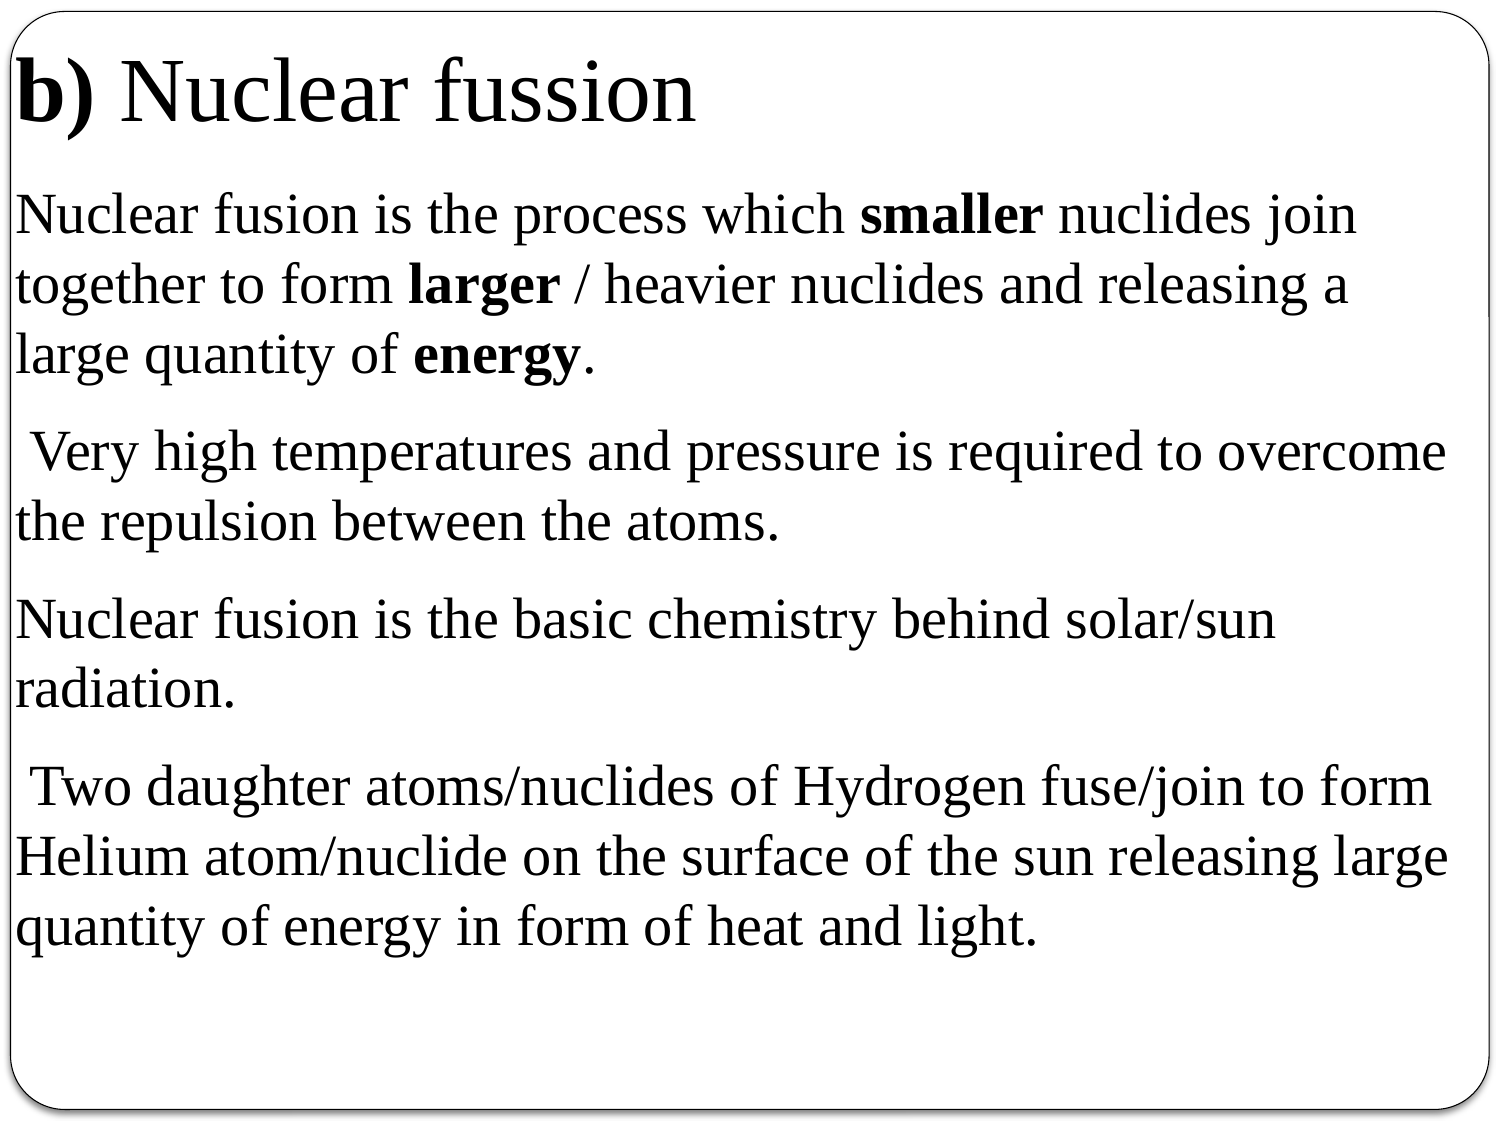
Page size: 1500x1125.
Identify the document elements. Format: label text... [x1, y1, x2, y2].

text_box b) Nuclear fussion Nuclear fusion is the process which smaller nuclides join together to form larger / heavier nuclides and releasing a large quantity of energy. Very high temperatures and pressure is required to overcome the repulsion between the atoms. Nuclear fusion is the basic chemistry behind solar/sun radiation. Two daughter atoms/nuclides of Hydrogen fuse/join to form Helium atom/nuclide on the surface of the sun releasing large quantity of energy in form of heat and light. [0, 22, 1475, 965]
